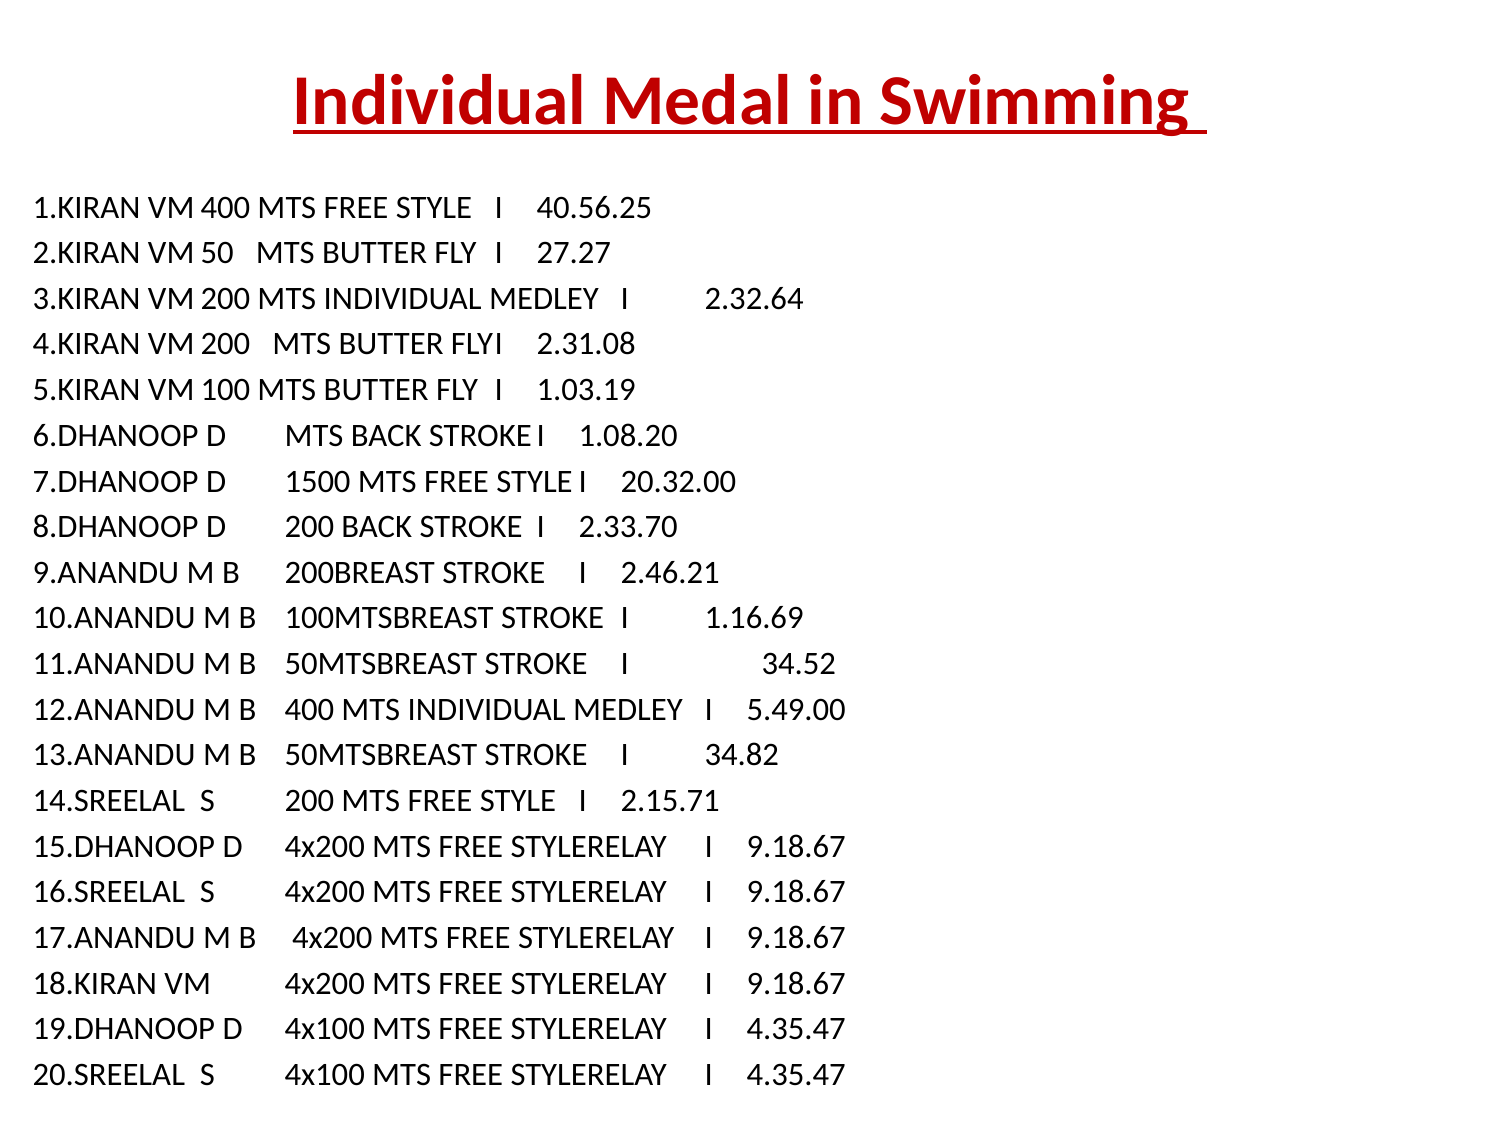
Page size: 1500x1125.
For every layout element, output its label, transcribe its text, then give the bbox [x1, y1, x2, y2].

title Individual Medal in Swimming [75, 45, 1425, 149]
list 1.KIRAN VM 400 MTS FREE STYLE I 40.56.25 2.KIRAN VM 50 MTS BUTTER FLY I 27.27 3.KIRAN VM 200 MTS INDIVIDUAL MEDLEY I 2.32.64 4.KIRAN VM 200 MTS BUTTER FLY I 2.31.08 5.KIRAN VM 100 MTS BUTTER FLY I 1.03.19 6.DHANOOP D MTS BACK STROKE I 1.08.20 7.DHANOOP D 1500 MTS FREE STYLE I 20.32.00 8.DHANOOP D 200 BACK STROKE I 2.33.70 9.ANANDU M B 200BREAST STROKE I 2.46.21 10.ANANDU M B 100MTSBREAST STROKE I 1.16.69 11.ANANDU M B 50MTSBREAST STROKE I 34.52 12.ANANDU M B 400 MTS INDIVIDUAL MEDLEY I 5.49.00 13.ANANDU M B 50MTSBREAST STROKE I 34.82 14.SREELAL S 200 MTS FREE STYLE I 2.15.71 15.DHANOOP D 4x200 MTS FREE STYLERELAY I 9.18.67 16.SREELAL S 4x200 MTS FREE STYLERELAY I 9.18.67 17.ANANDU M B 4x200 MTS FREE STYLERELAY I 9.18.67 18.KIRAN VM 4x200 MTS FREE STYLERELAY I 9.18.67 19.DHANOOP D 4x100 MTS FREE STYLERELAY I 4.35.47 20.SREELAL S 4x100 MTS FREE STYLERELAY I 4.35.47 [17, 149, 1500, 1102]
